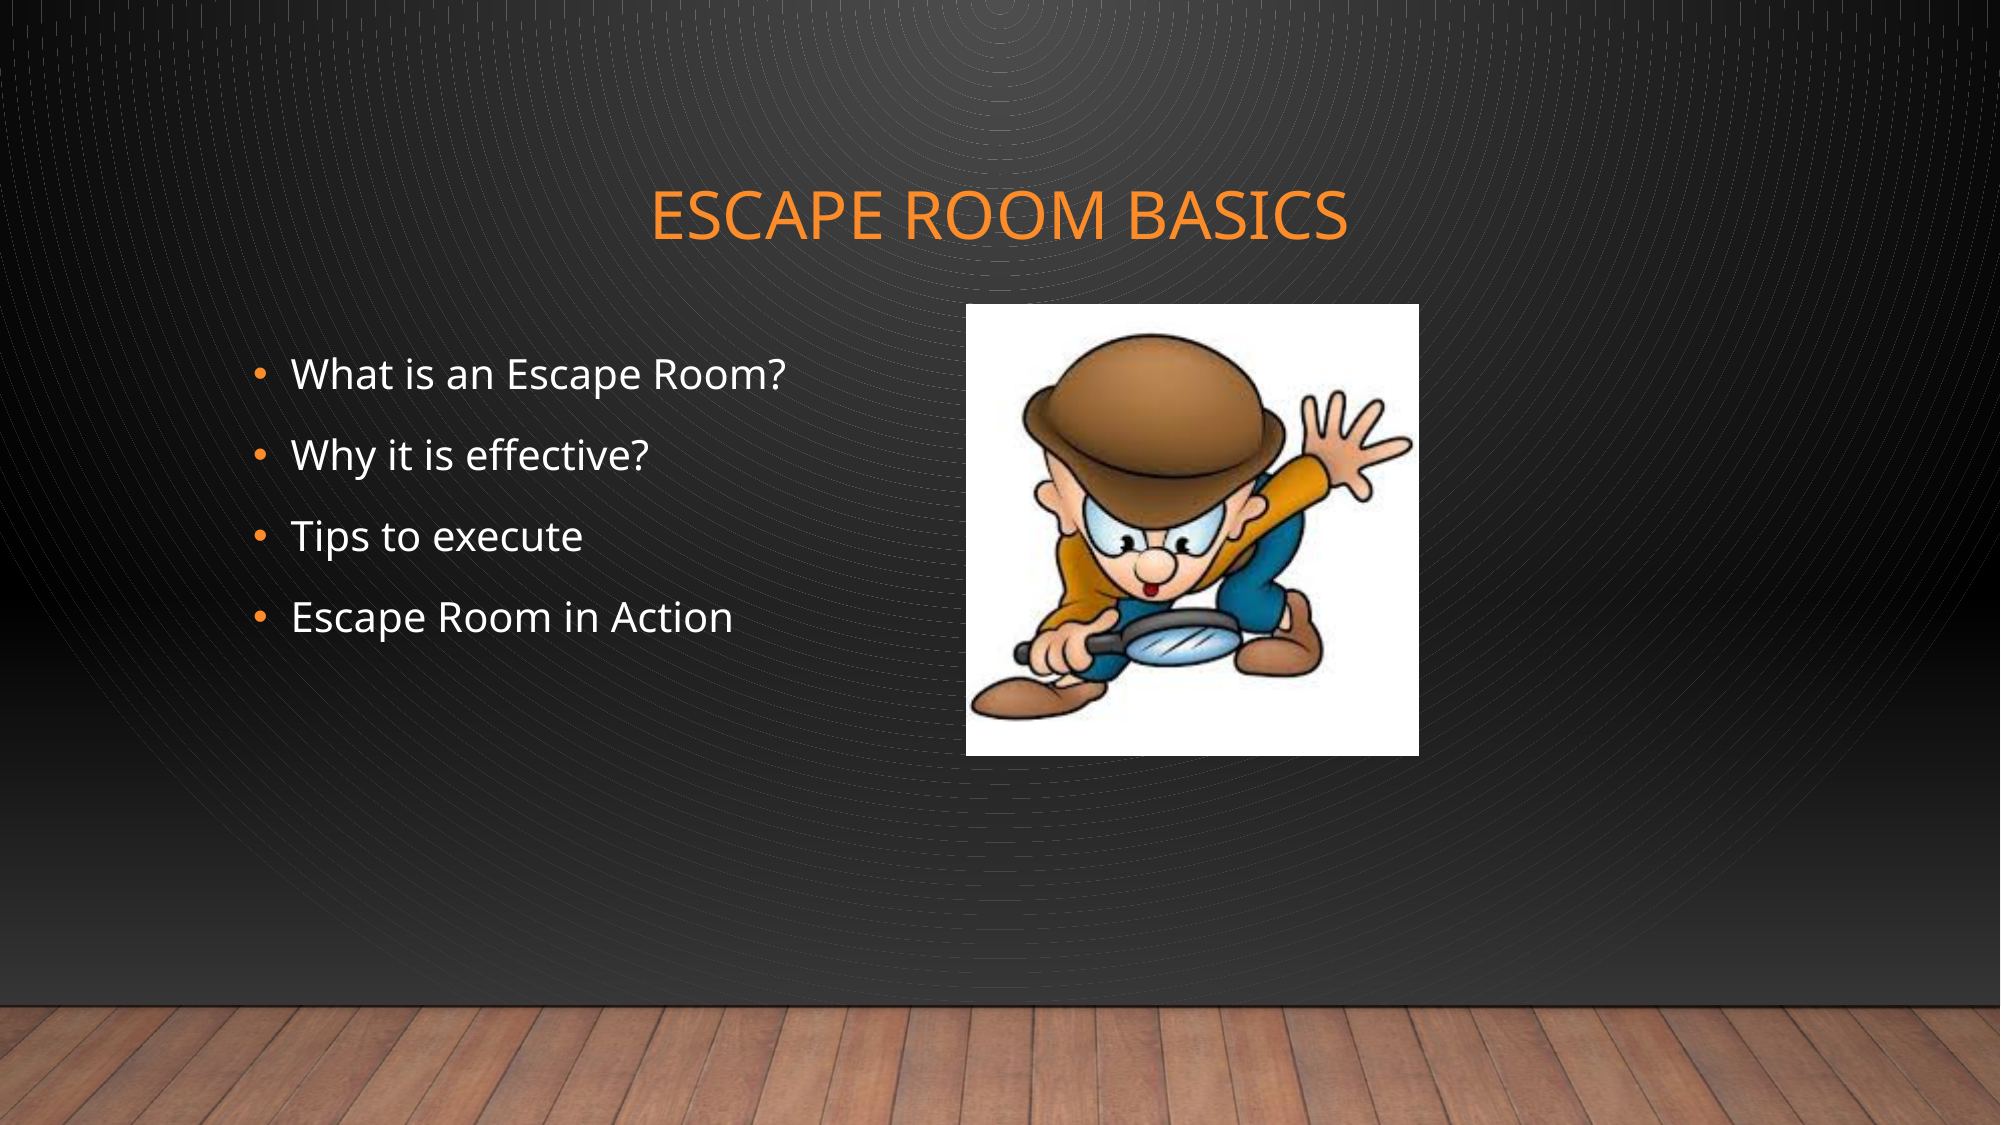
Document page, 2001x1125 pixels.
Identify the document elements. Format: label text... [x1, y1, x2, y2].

picture [966, 303, 1419, 756]
title Escape Room Basics [238, 131, 1763, 305]
picture [0, 1005, 2000, 1125]
list What is an Escape Room? Why it is effective? Tips to execute Escape Room in Action [238, 330, 1763, 897]
